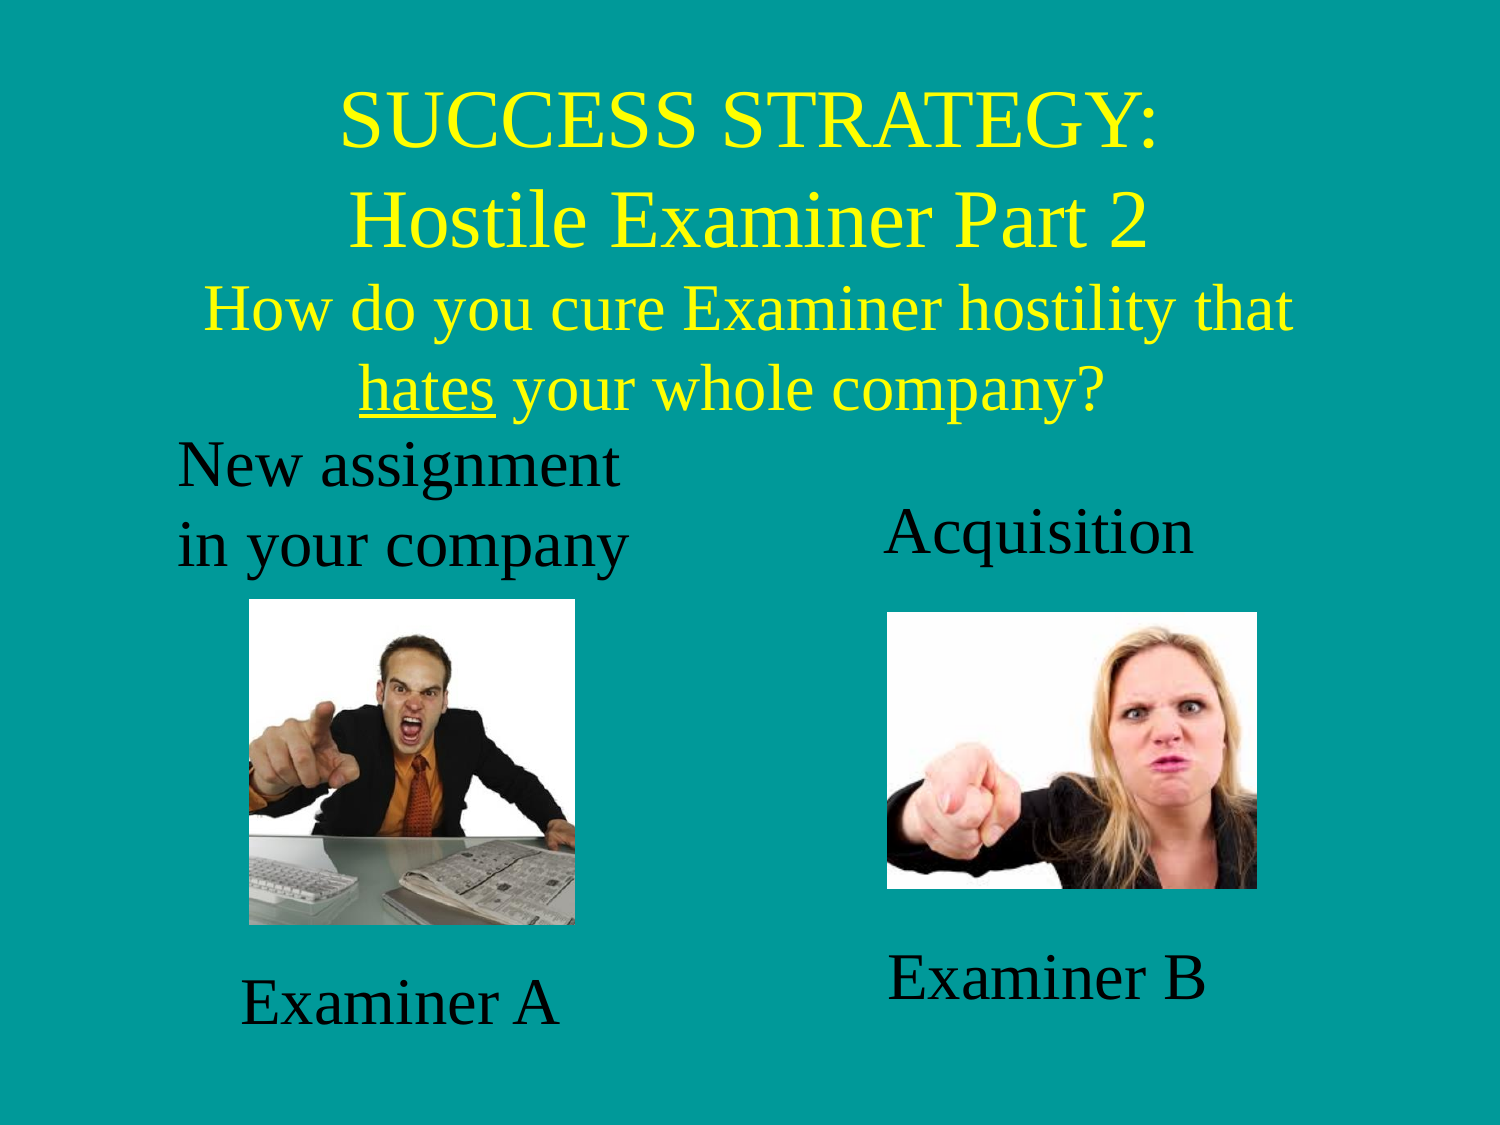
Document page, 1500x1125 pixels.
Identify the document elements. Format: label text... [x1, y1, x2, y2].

picture [249, 599, 576, 926]
text_box Examiner B [872, 924, 1273, 1020]
text_box Acquisition [868, 479, 1257, 575]
text_box New assignment in your company [162, 412, 700, 588]
title SUCCESS STRATEGY: Hostile Examiner Part 2 How do you cure Examiner hostility that hates your whole company? [112, 75, 1388, 413]
text_box Examiner A [225, 949, 625, 1045]
picture [887, 612, 1257, 890]
